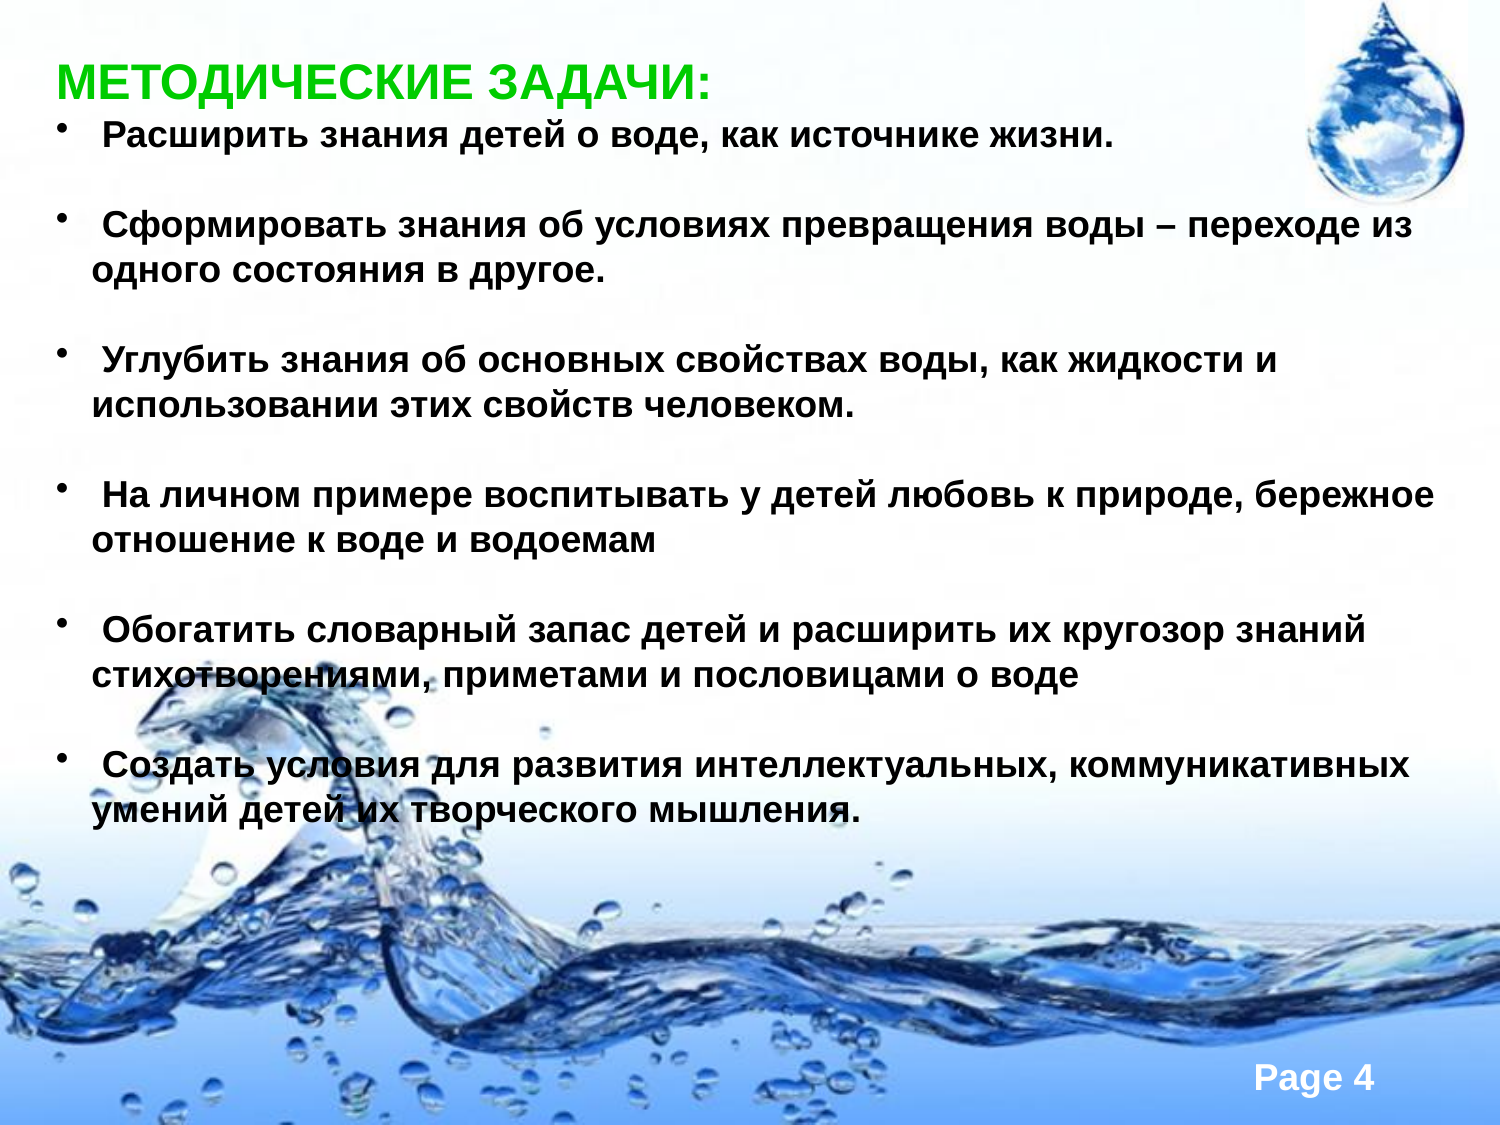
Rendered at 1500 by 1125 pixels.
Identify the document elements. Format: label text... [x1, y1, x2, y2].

picture [0, 0, 1500, 1125]
text_box МЕТОДИЧЕСКИЕ ЗАДАЧИ: Расширить знания детей о воде, как источнике жизни. Сформировать знания об условиях превращения воды – переходе из одного состояния в другое. Углубить знания об основных свойствах воды, как жидкости и использовании этих свойств человеком. На личном примере воспитывать у детей любовь к природе, бережное отношение к воде и водоемам Обогатить словарный запас детей и расширить их кругозор знаний стихотворениями, приметами и пословицами о воде Создать условия для развития интеллектуальных, коммуникативных умений детей их творческого мышления. [41, 42, 1459, 838]
